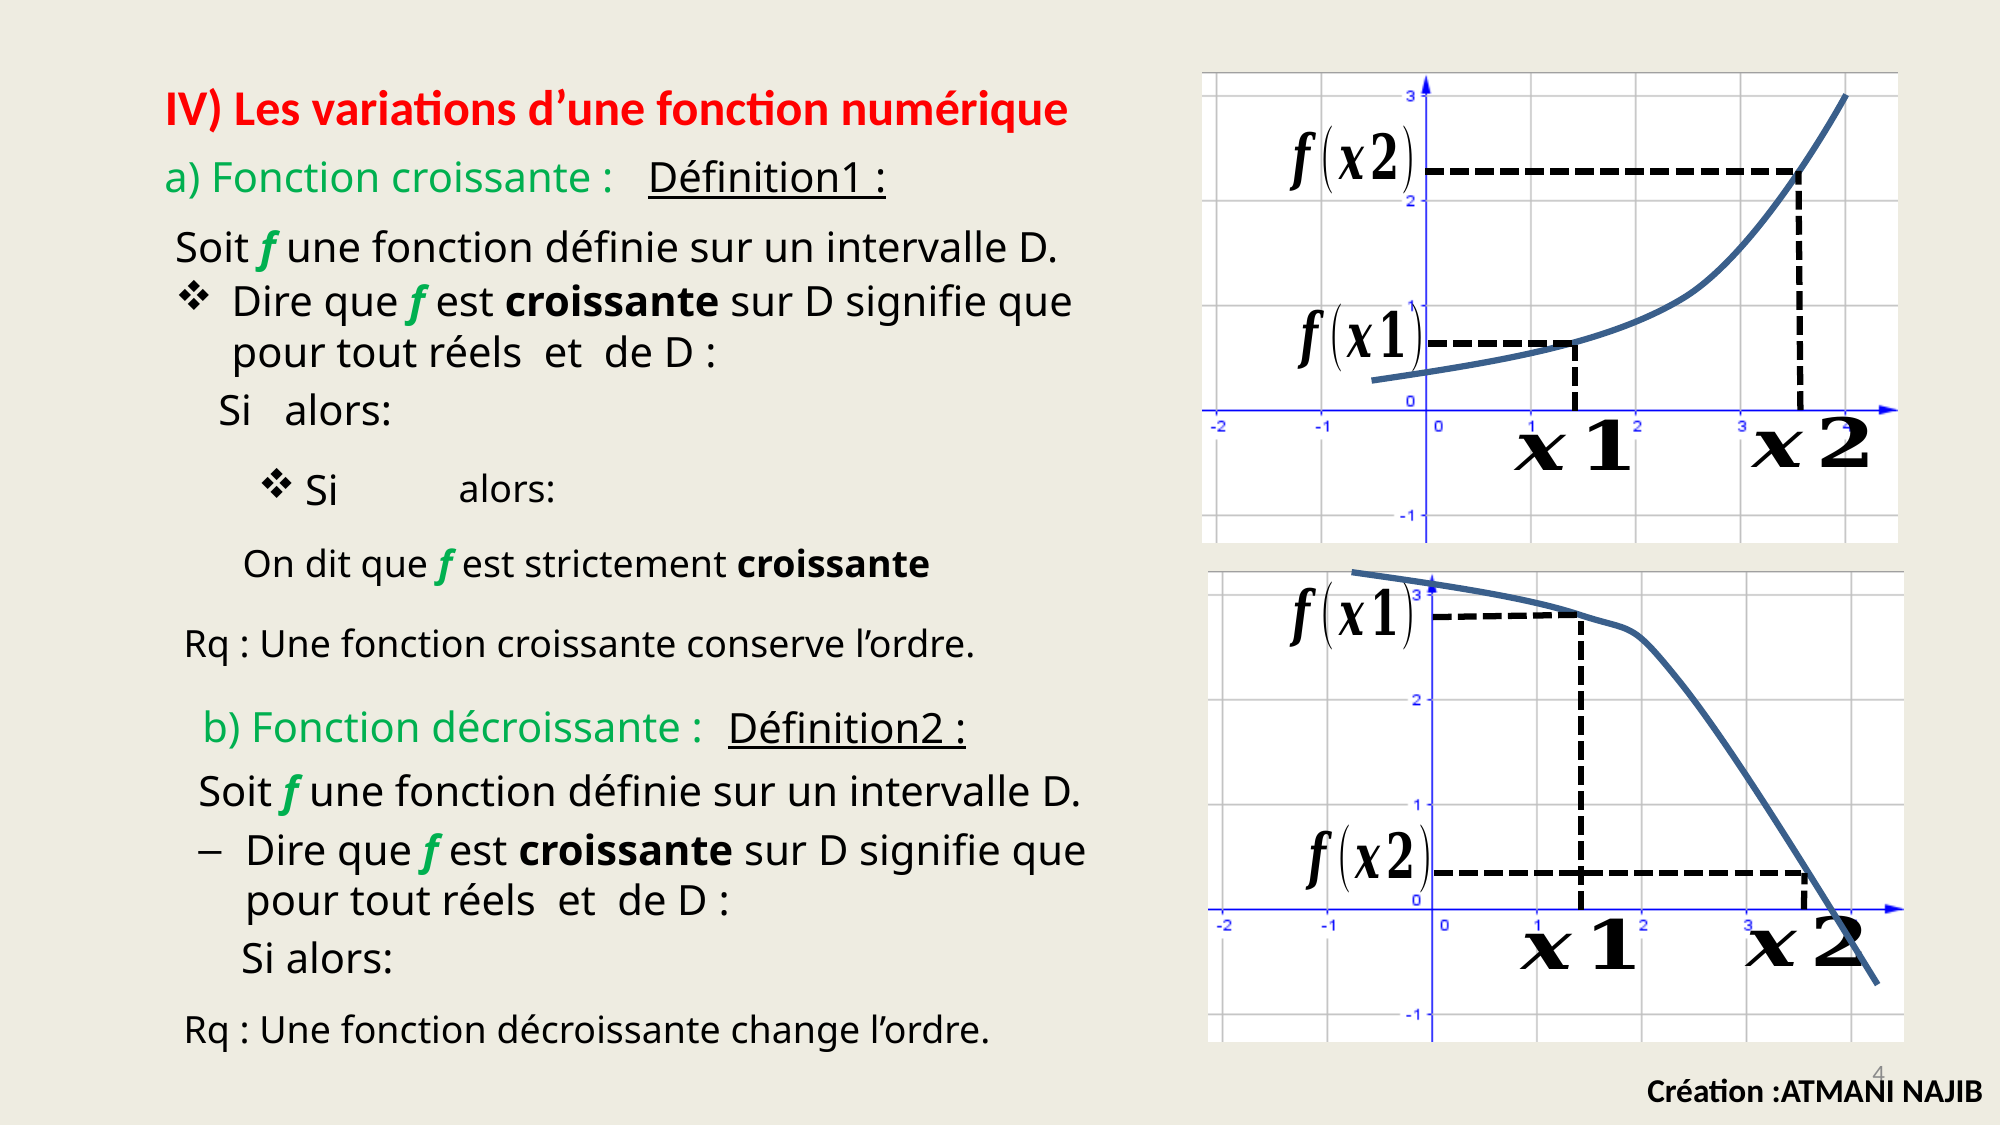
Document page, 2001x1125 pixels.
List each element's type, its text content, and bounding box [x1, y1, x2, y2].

text_box alors: [443, 457, 571, 518]
picture [1202, 71, 1899, 543]
text_box Rq : Une fonction croissante conserve l’ordre. [168, 593, 1032, 692]
text_box b) Fonction décroissante : [187, 693, 713, 757]
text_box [1432, 614, 1582, 618]
text_box Soit f une fonction définie sur un intervalle D. [183, 757, 1149, 823]
text_box Rq : Une fonction décroissante change l’ordre. [168, 979, 1178, 1078]
slide_number 4 [1433, 1051, 1900, 1103]
text_box Soit f une fonction définie sur un intervalle D. [160, 213, 1126, 279]
text_box IV) Les variations d’une fonction numérique [150, 67, 1085, 143]
text_box Création :ATMANI NAJIB [1536, 1061, 1999, 1117]
text_box Définition1 : [633, 143, 903, 209]
text_box On dit que f est strictement croissante [228, 532, 956, 592]
text_box a) Fonction croissante : [149, 143, 629, 209]
picture [1208, 571, 1904, 1043]
text_box Définition2 : [713, 693, 1004, 757]
